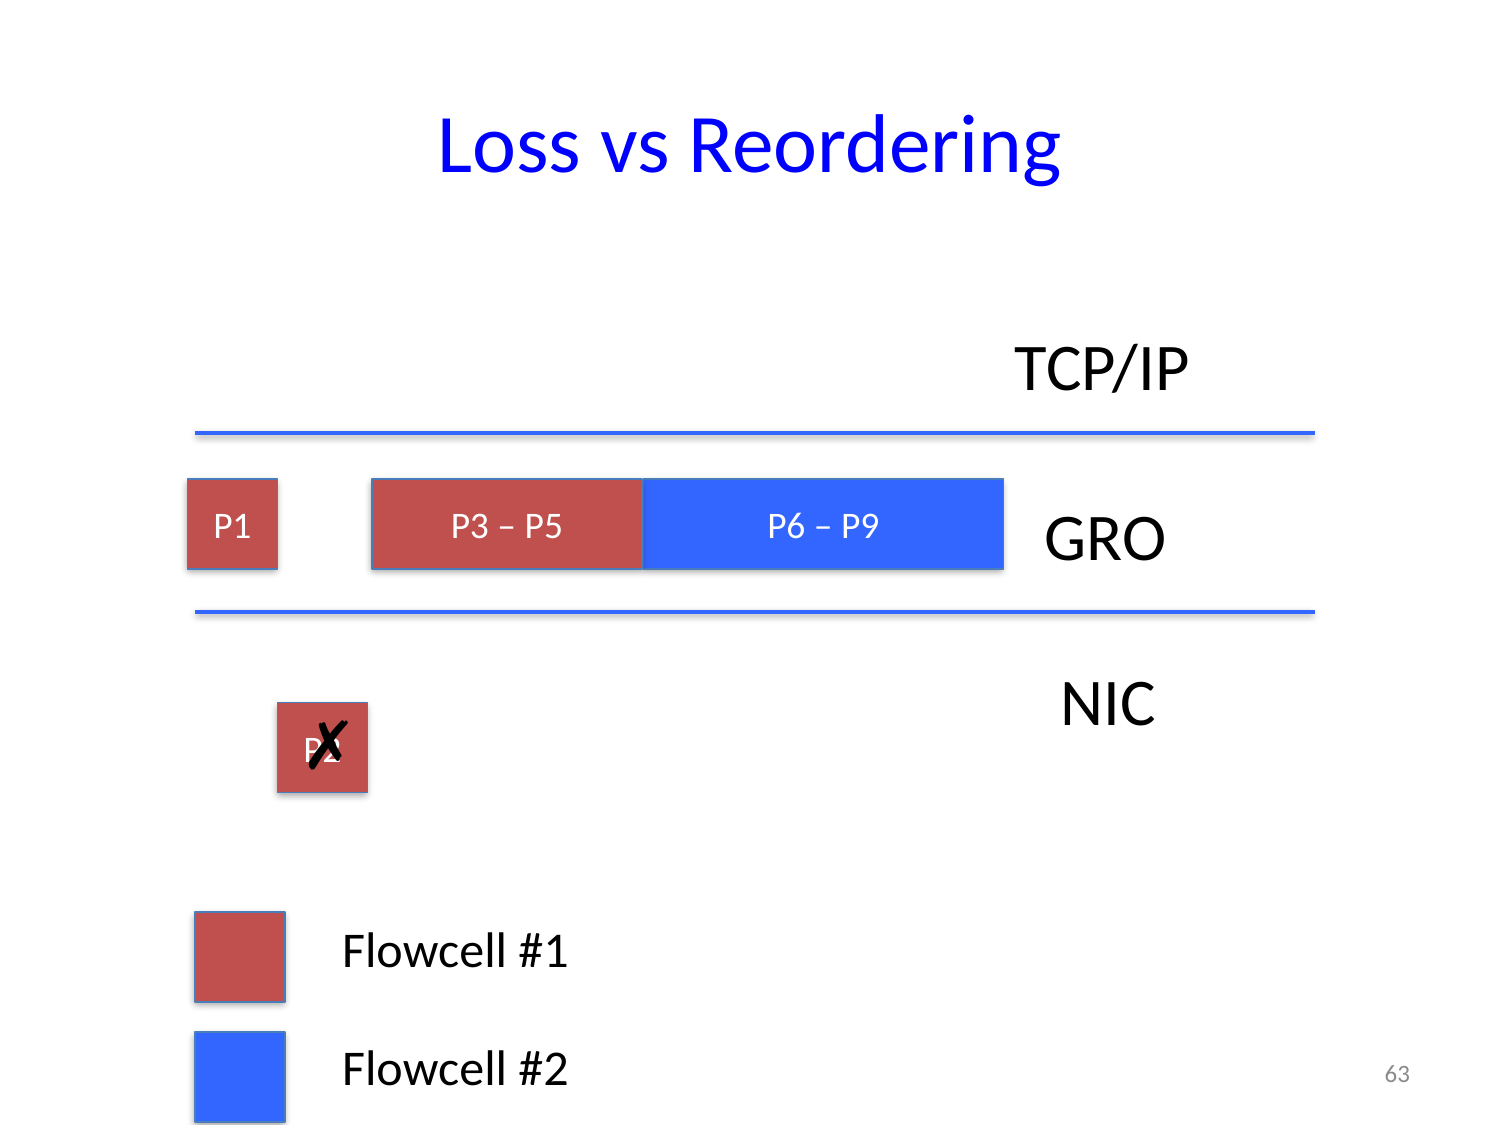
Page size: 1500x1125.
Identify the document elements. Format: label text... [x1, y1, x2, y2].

text_box [194, 911, 286, 1003]
title Loss vs Reordering [75, 45, 1425, 233]
text_box Flowcell #2 [327, 1028, 584, 1104]
text_box P1 [187, 478, 278, 570]
text_box P6 – P9 [643, 478, 1004, 570]
text_box ✗ [286, 695, 377, 790]
slide_number 63 [1074, 1042, 1425, 1103]
text_box Flowcell #1 [327, 910, 584, 986]
text_box P3 – P5 [371, 478, 643, 570]
text_box TCP/IP [1000, 316, 1205, 412]
text_box GRO [1030, 485, 1182, 581]
text_box [194, 1031, 286, 1123]
text_box P2 [277, 702, 368, 793]
text_box NIC [1045, 651, 1171, 747]
